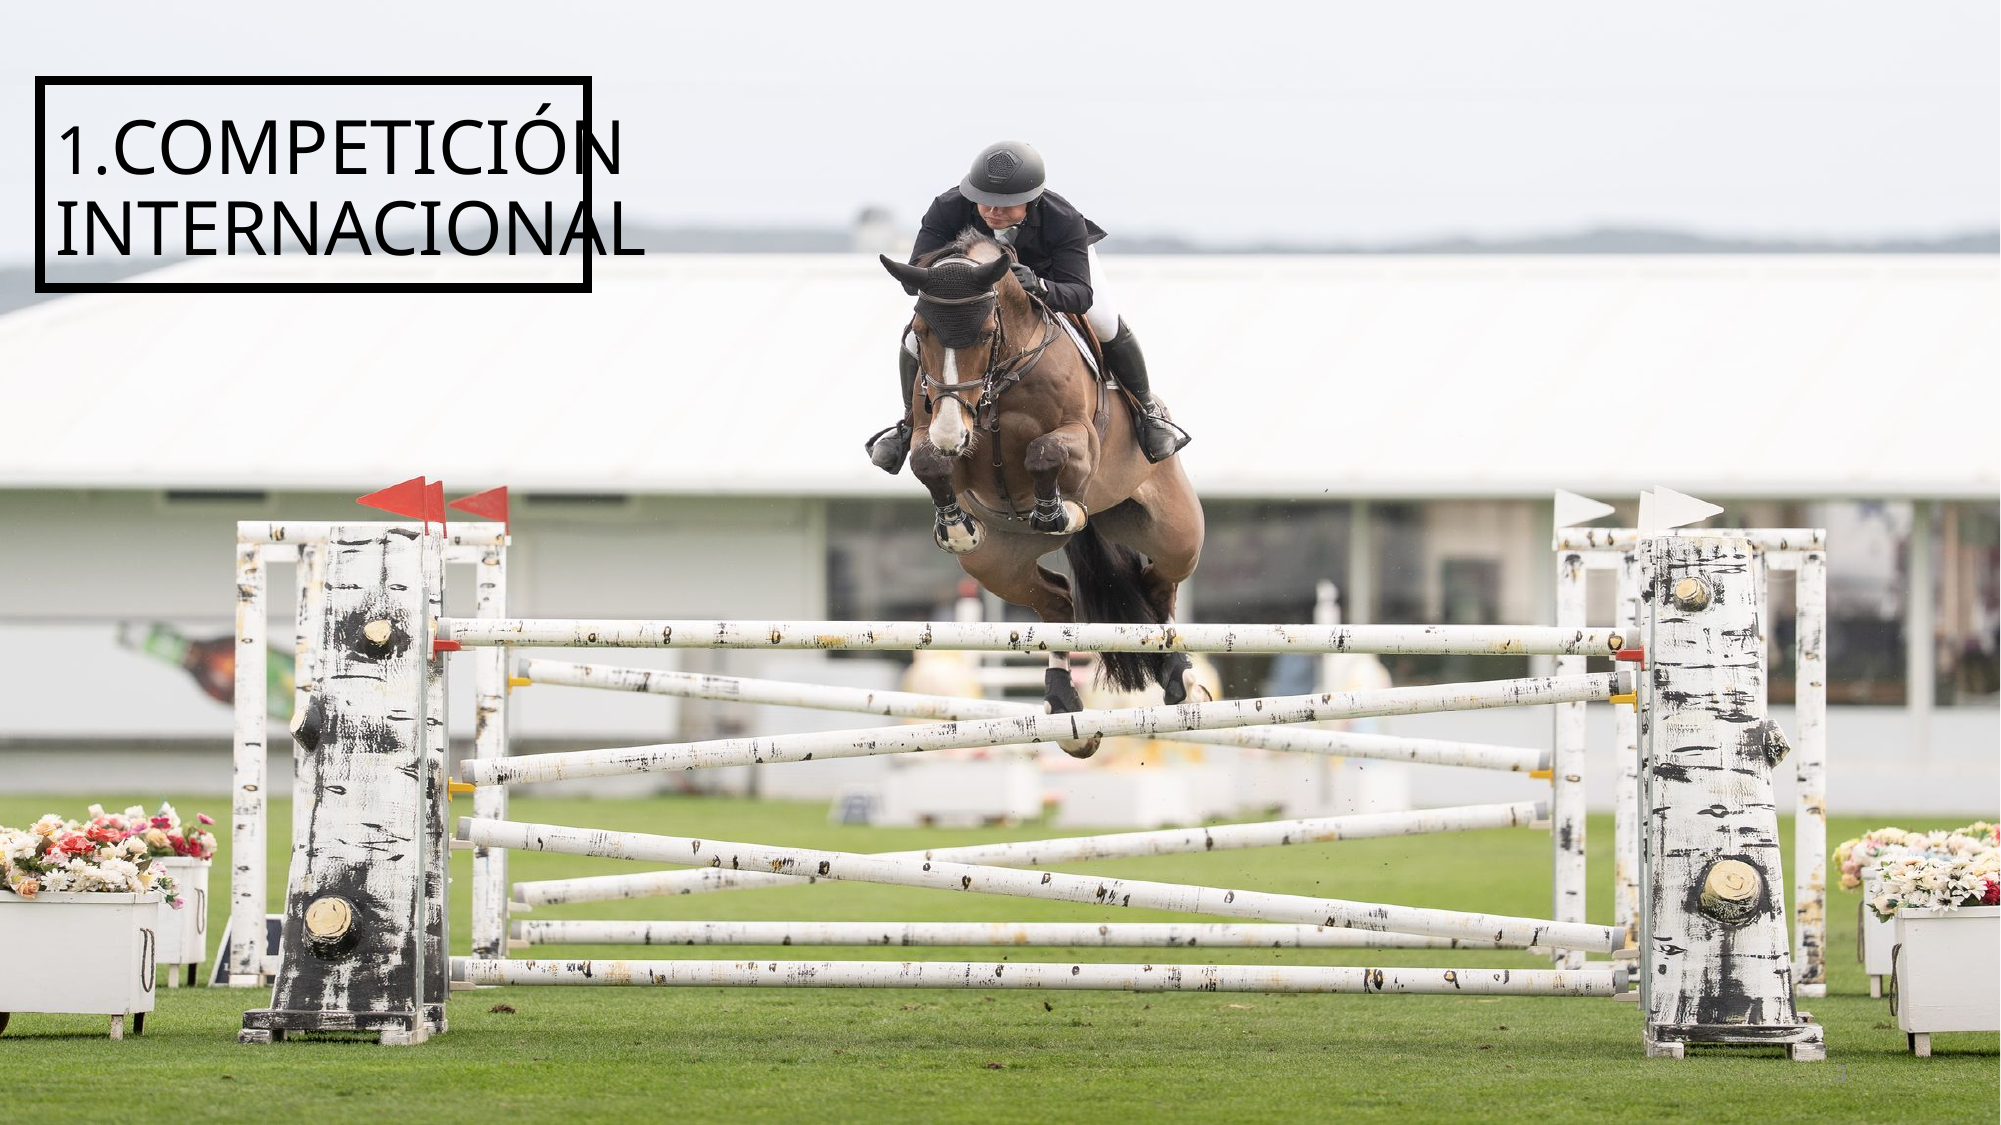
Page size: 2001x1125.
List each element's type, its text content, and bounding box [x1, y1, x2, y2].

slide_number 3 [1412, 1042, 1863, 1103]
title 1.COMPETICIÓN INTERNACIONAL [40, 81, 805, 300]
picture [0, 0, 2001, 1125]
text_box [39, 80, 588, 289]
